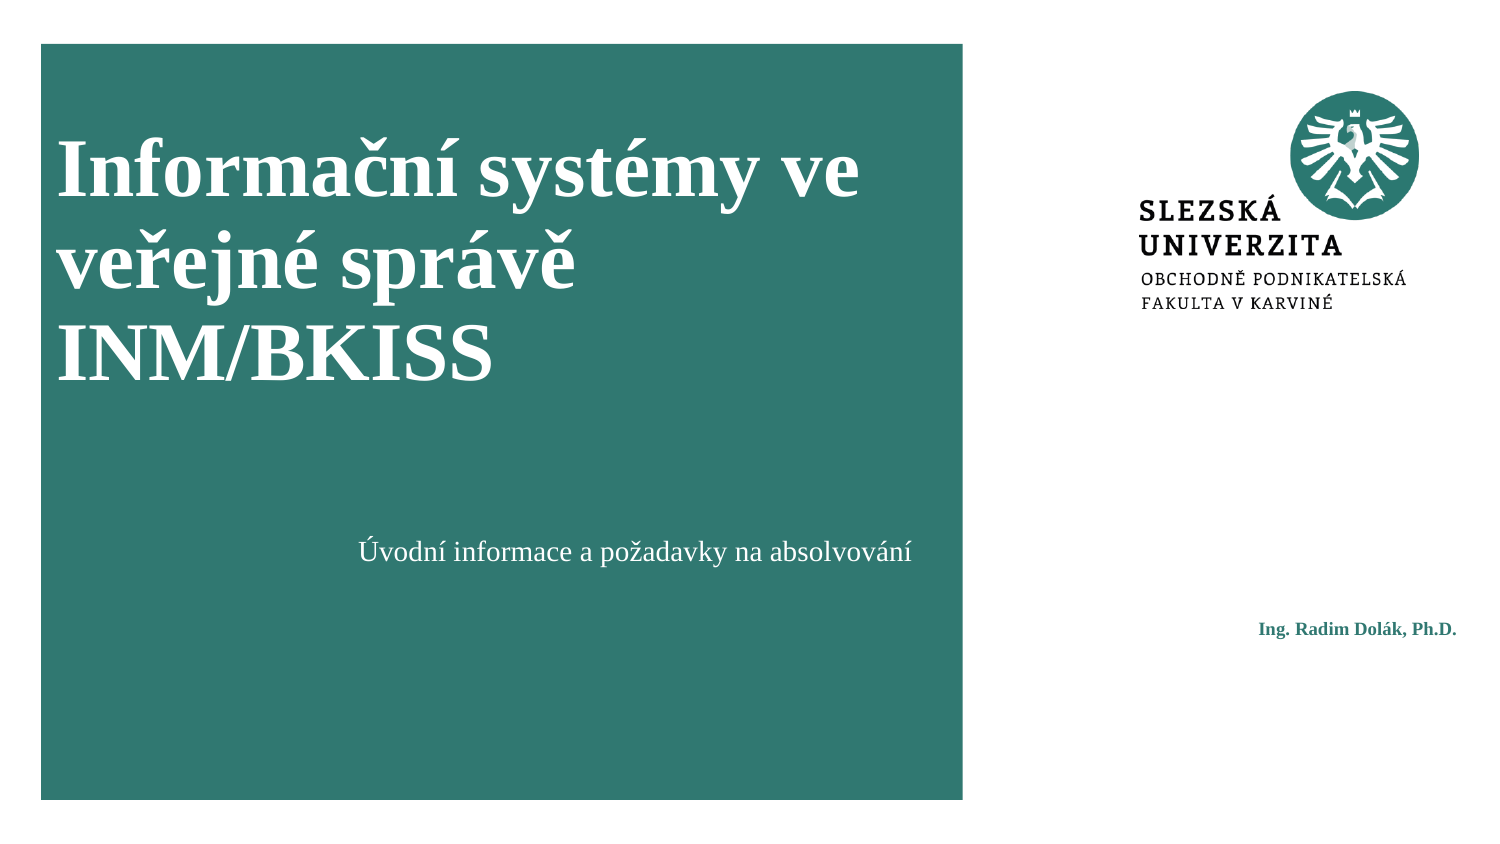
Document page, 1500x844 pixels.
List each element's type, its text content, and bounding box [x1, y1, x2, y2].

text_box Ing. Radim Dolák, Ph.D. [1141, 610, 1472, 800]
text_box [39, 42, 965, 802]
title Informační systémy ve veřejné správě INM/BKISS [41, 114, 963, 564]
subtitle Úvodní informace a požadavky na absolvování [289, 528, 928, 753]
picture [1139, 90, 1419, 309]
